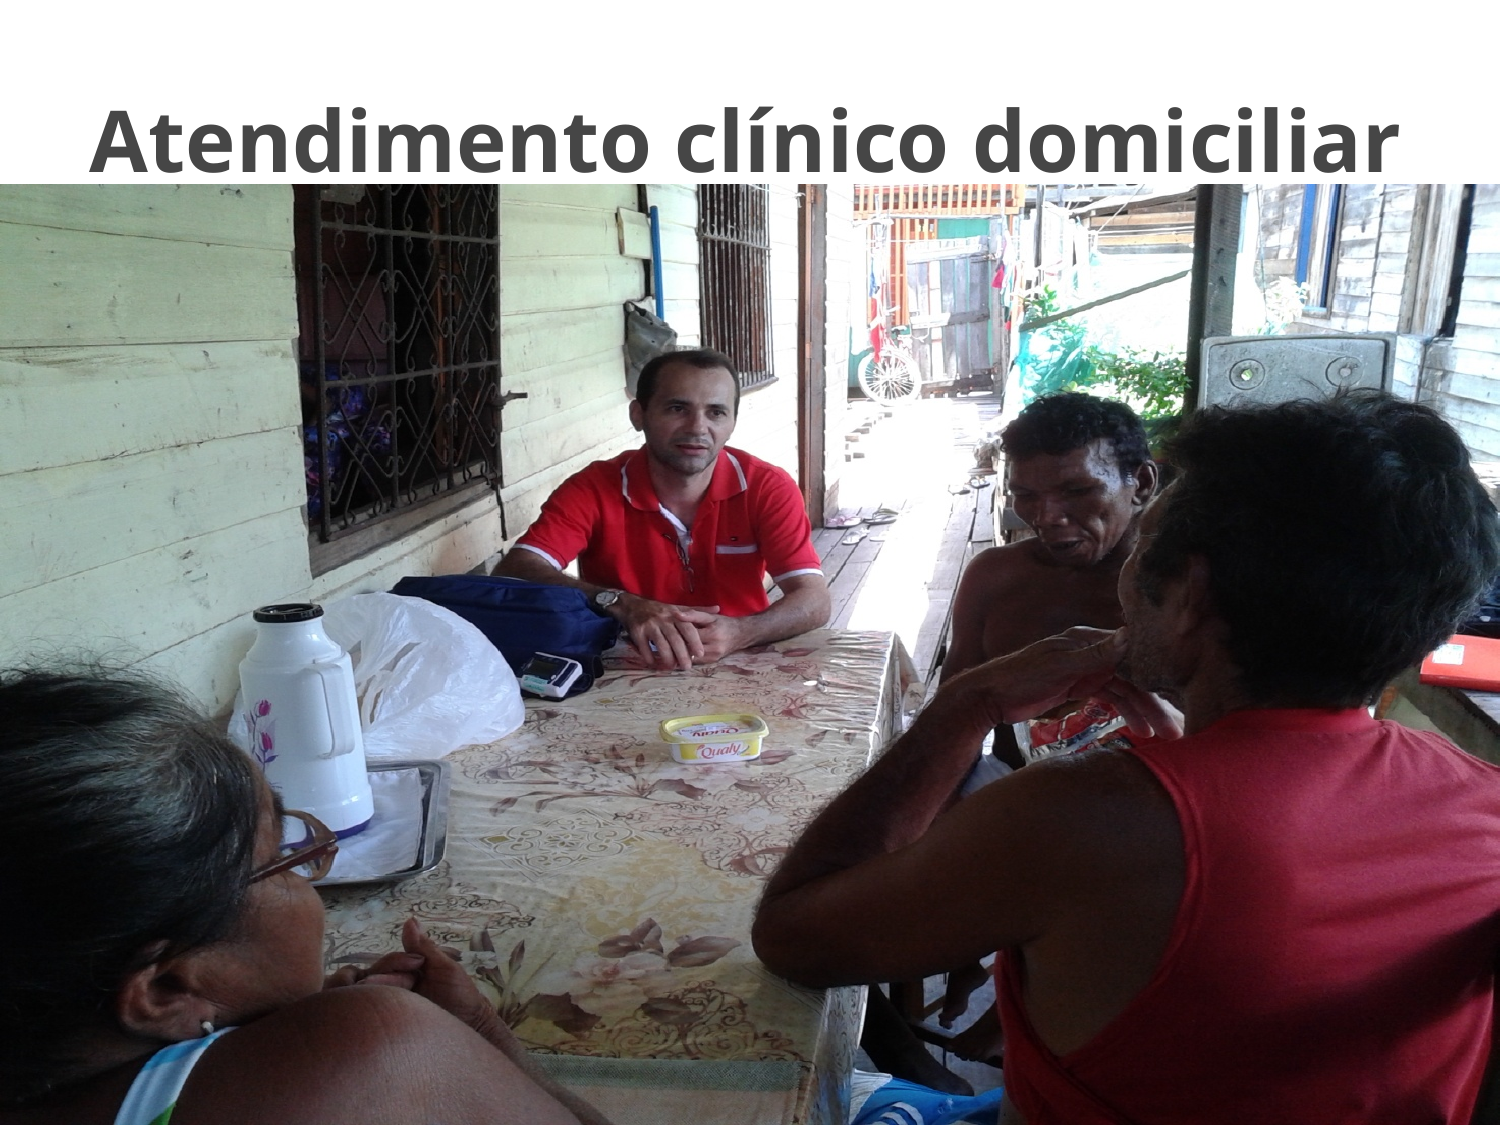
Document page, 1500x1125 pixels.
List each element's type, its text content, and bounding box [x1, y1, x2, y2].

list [0, 184, 1500, 1125]
title Atendimento clínico domiciliar [75, 45, 1425, 184]
